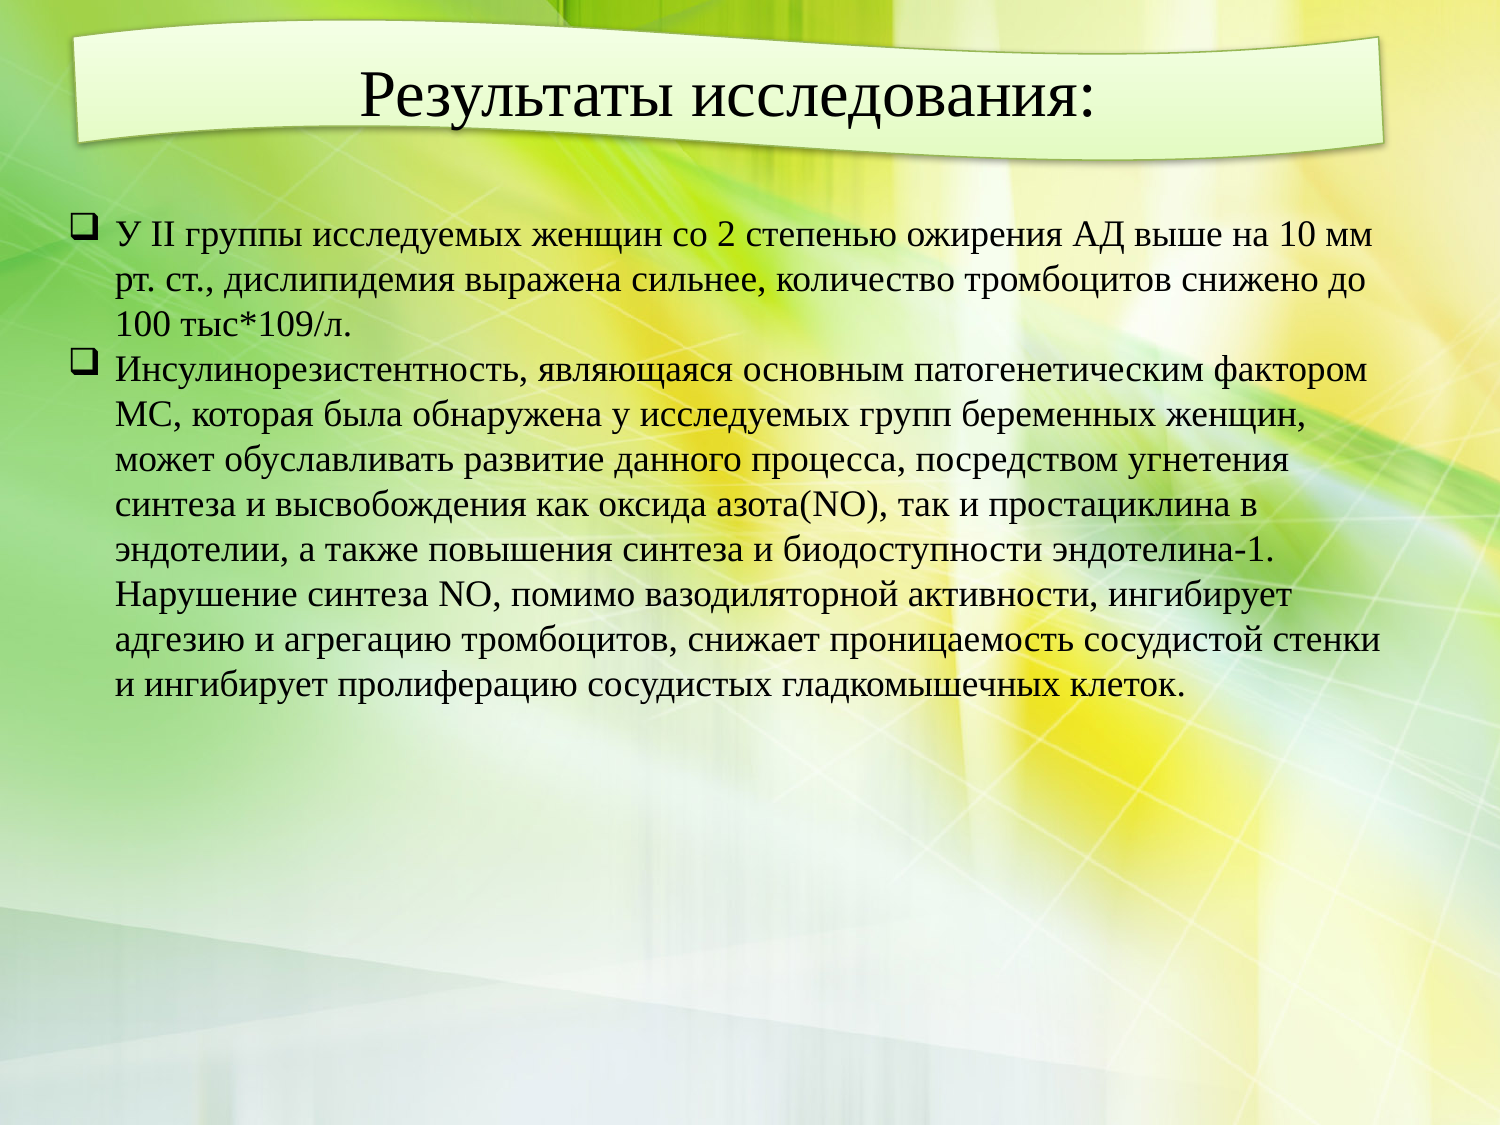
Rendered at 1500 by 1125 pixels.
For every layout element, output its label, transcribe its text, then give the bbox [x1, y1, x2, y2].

text_box У II группы исследуемых женщин со 2 степенью ожирения АД выше на 10 мм рт. ст., дислипидемия выражена сильнее, количество тромбоцитов снижено до 100 тыс*109/л. Инсулинорезистентность, являющаяся основным патогенетическим фактором МС, которая была обнаружена у исследуемых групп беременных женщин, может обуславливать развитие данного процесса, посредством угнетения синтеза и высвобождения как оксида азота(NO), так и простациклина в эндотелии, а также повышения синтеза и биодоступности эндотелина-1. Нарушение синтеза NО, помимо вазодиляторной активности, ингибирует адгезию и агрегацию тромбоцитов, снижает проницаемость сосудистой стенки и ингибирует пролиферацию сосудистых гладкомышечных клеток. [53, 201, 1412, 712]
picture [0, 0, 1500, 1125]
text_box Результаты исследования: [71, 18, 1385, 161]
